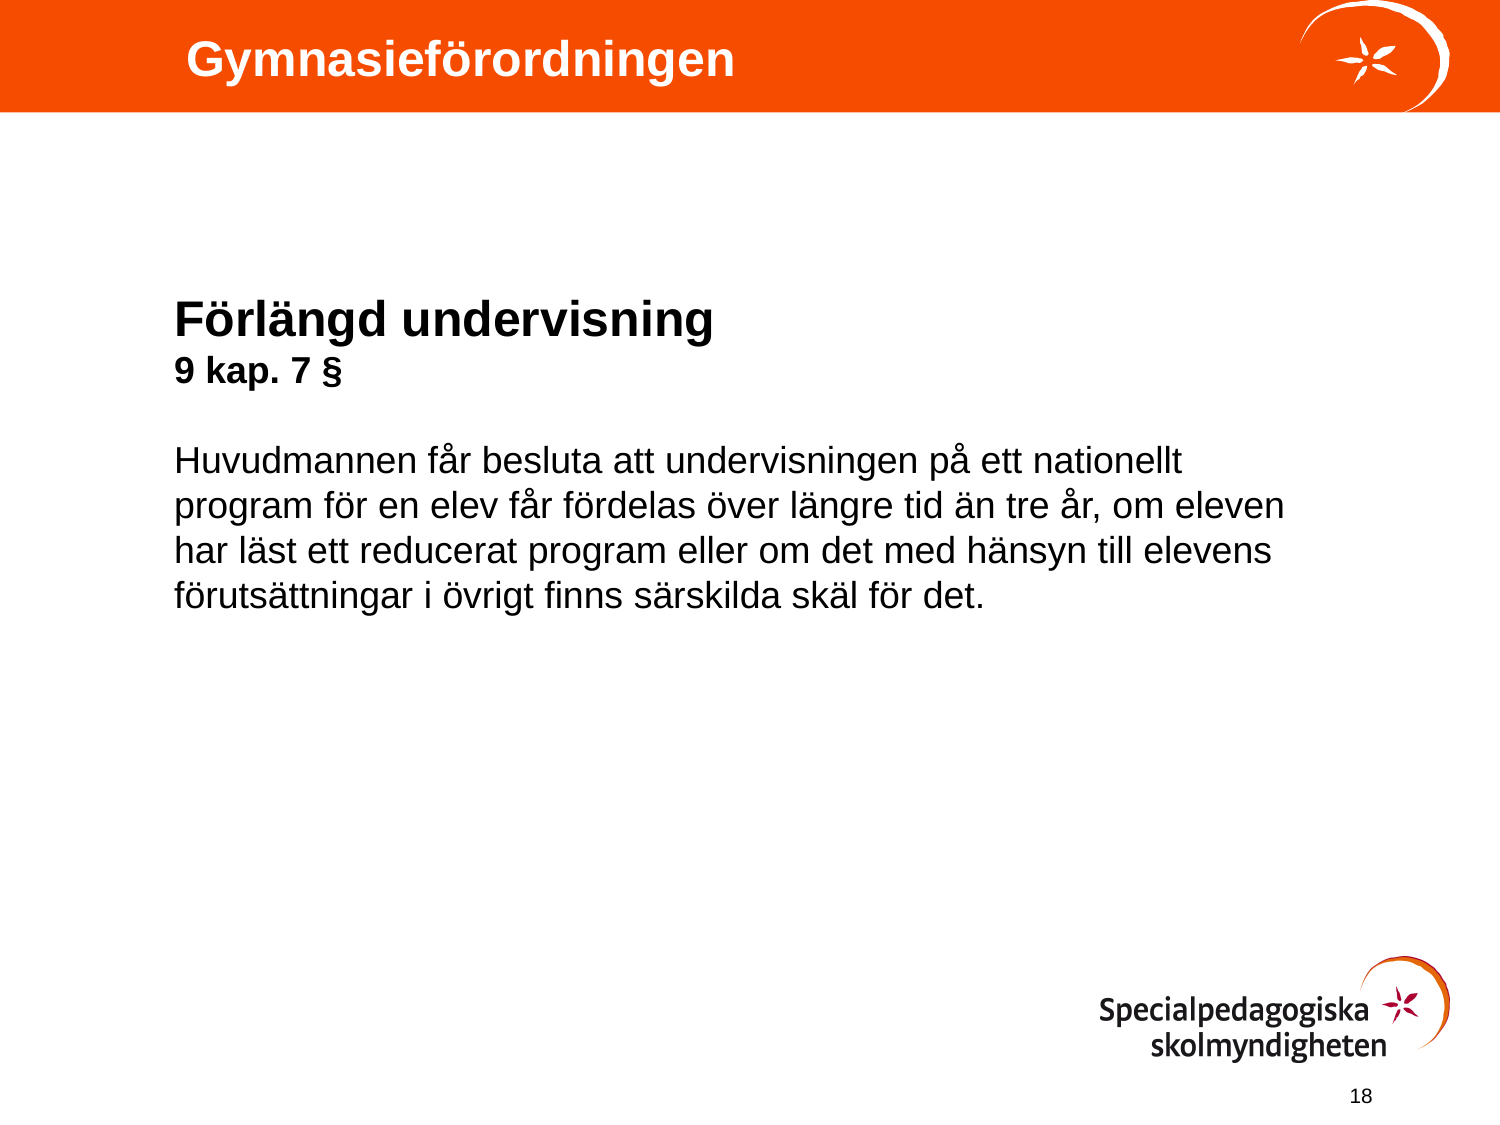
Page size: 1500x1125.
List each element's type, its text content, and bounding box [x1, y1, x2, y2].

slide_number 18 [1074, 1074, 1388, 1125]
text_box Förlängd undervisning 9 kap. 7 § Huvudmannen får besluta att undervisningen på ett nationellt program för en elev får fördelas över längre tid än tre år, om eleven har läst ett reducerat program eller om det med hänsyn till elevens förutsättningar i övrigt finns särskilda skäl för det. [159, 278, 1329, 624]
text_box Gymnasieförordningen [171, 19, 809, 94]
picture [1100, 956, 1450, 1063]
